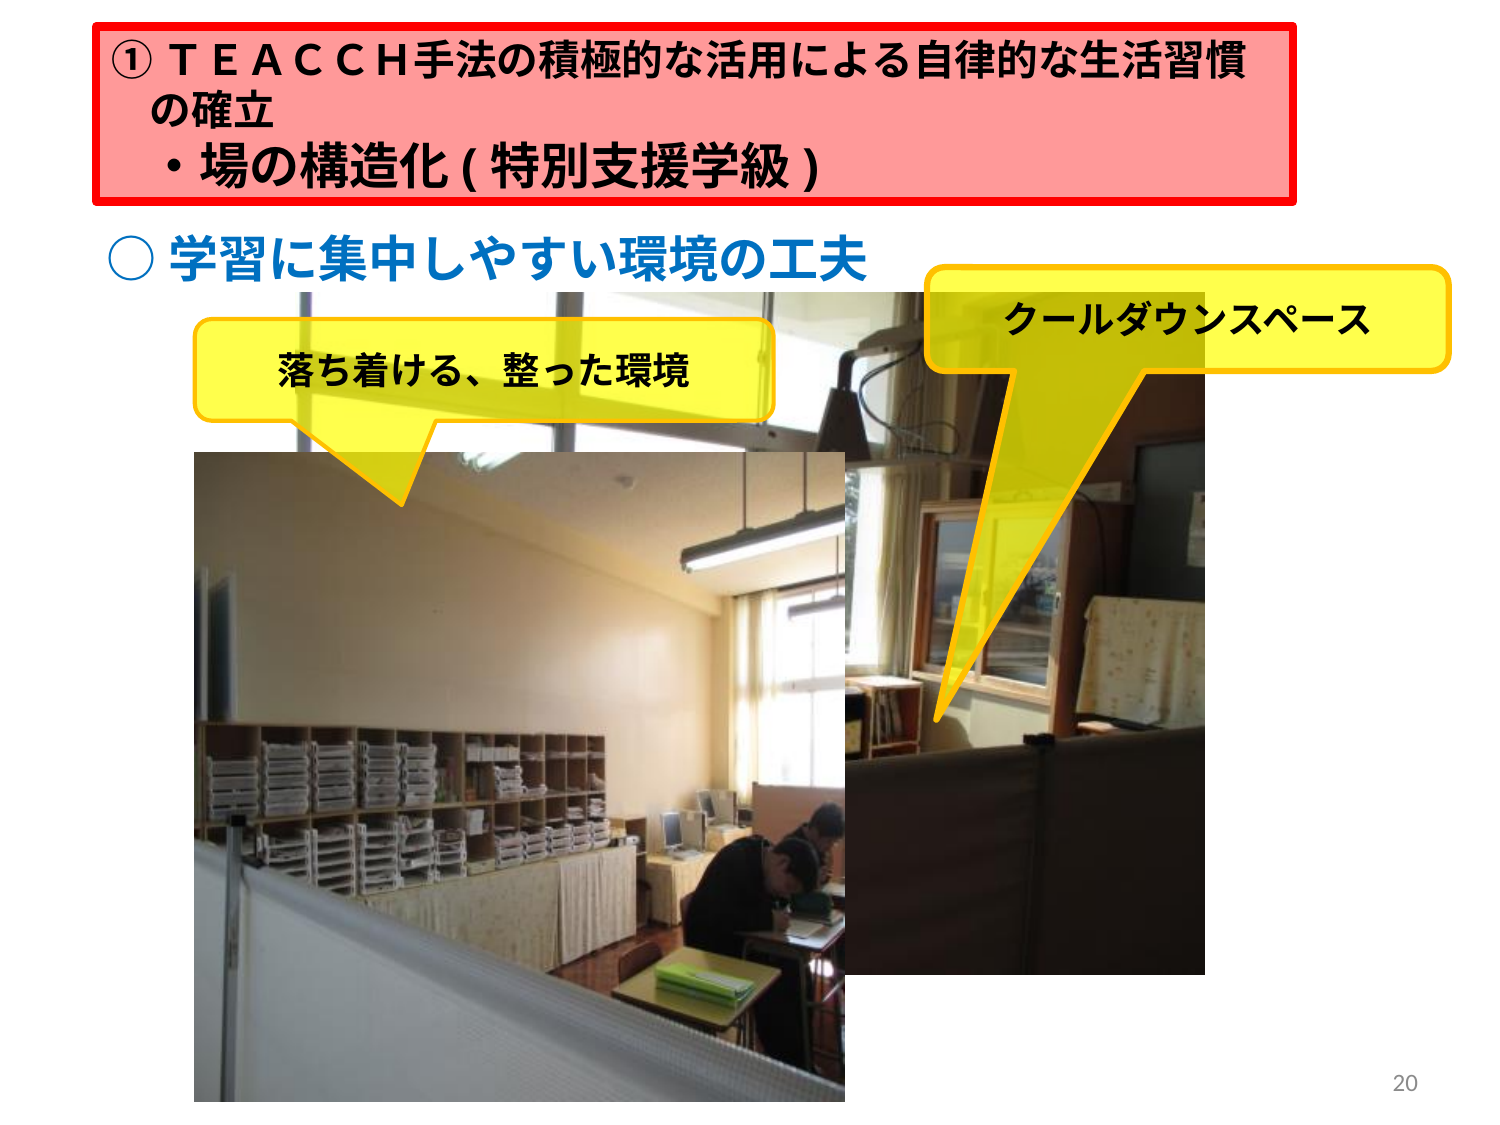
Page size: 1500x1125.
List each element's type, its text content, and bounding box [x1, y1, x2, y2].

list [295, 292, 1205, 975]
text_box ○学習に集中しやすい環境の工夫 [92, 219, 904, 295]
slide_number 20 [1054, 1051, 1434, 1112]
text_box 落ち着ける、整った環境 [192, 316, 290, 423]
text_box クールダウンスペース [925, 265, 1451, 374]
picture [194, 452, 845, 1103]
text_box ①ＴＥＡＣＣＨ手法の積極的な活用による自律的な生活習慣 の確立 ・場の構造化(特別支援学級) [96, 26, 1294, 202]
